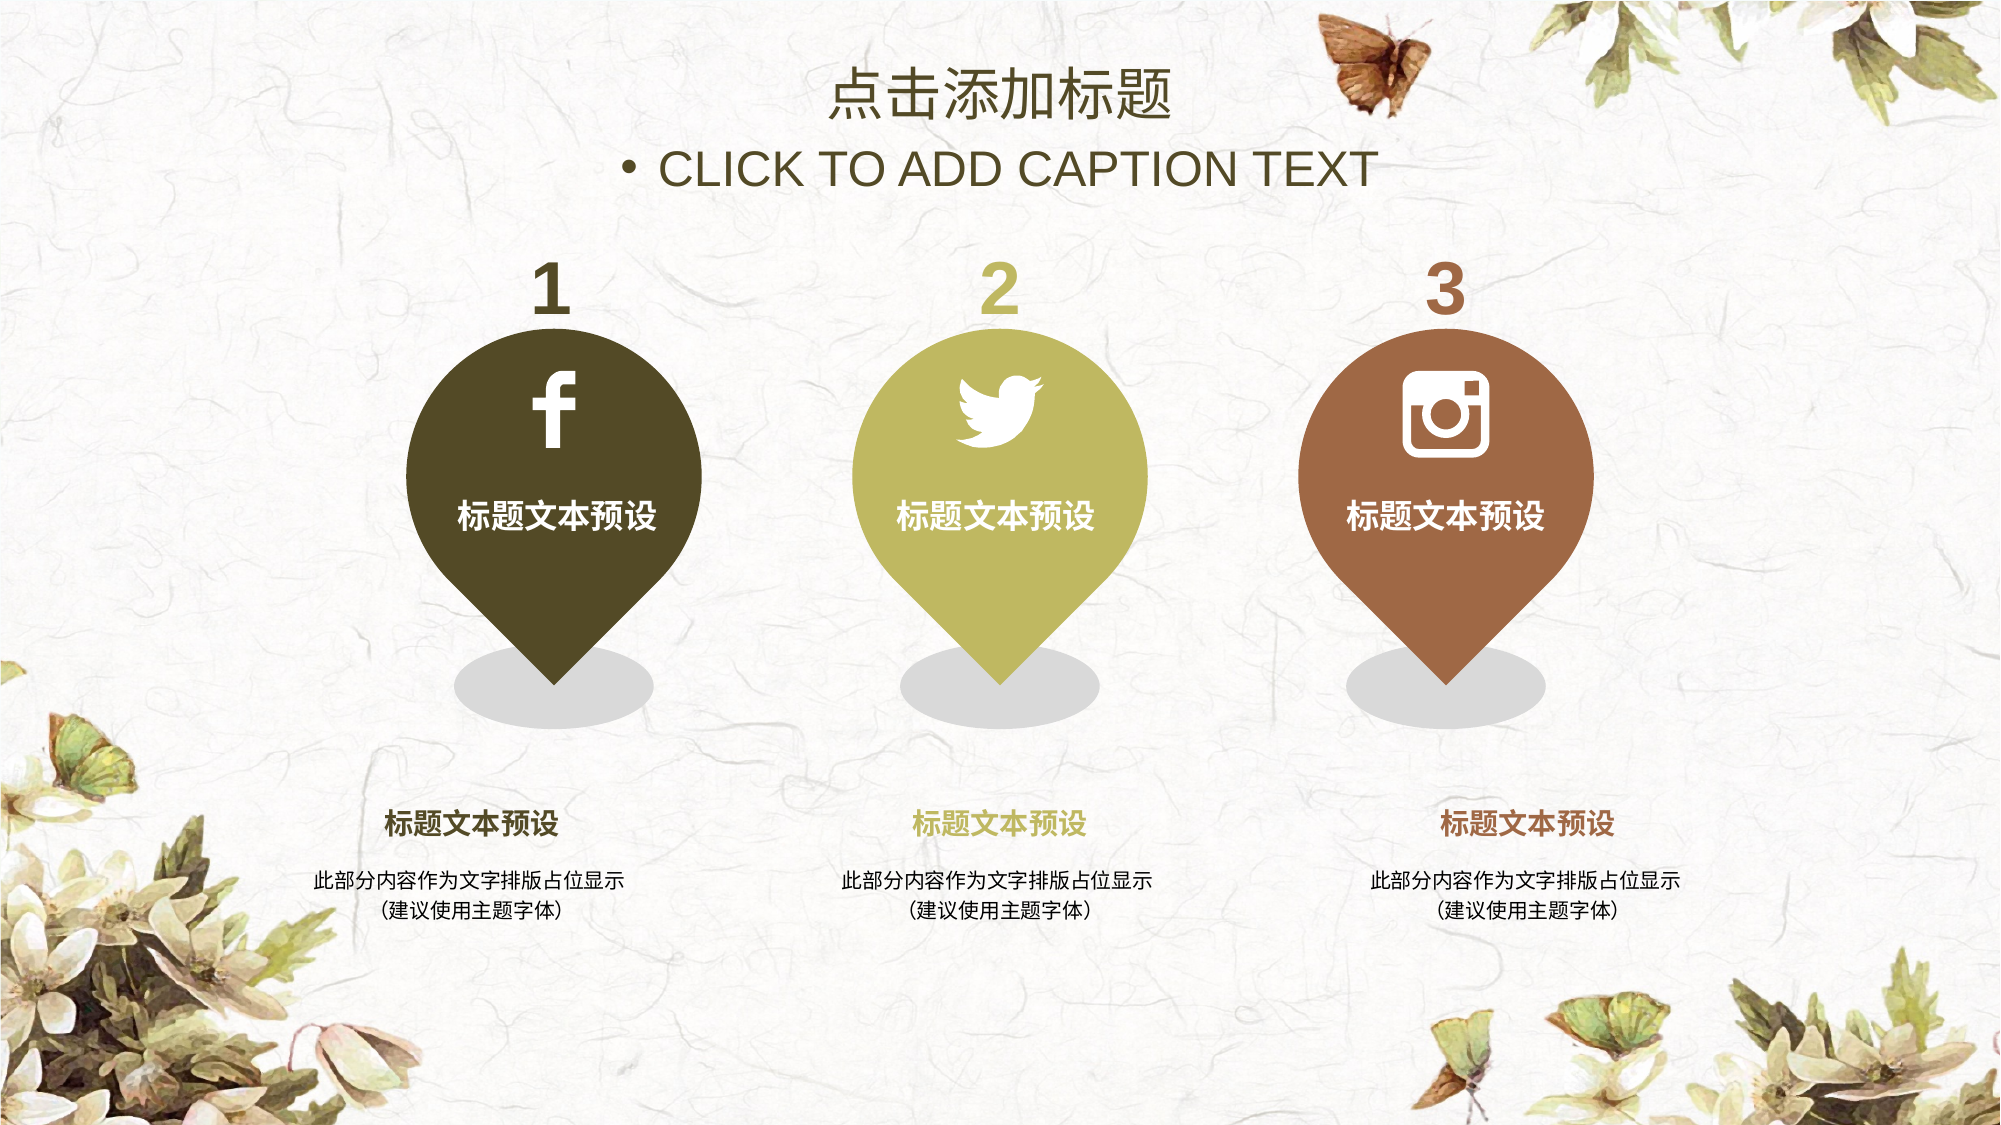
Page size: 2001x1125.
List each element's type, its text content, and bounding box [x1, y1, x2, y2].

text_box [453, 646, 655, 731]
text_box [532, 370, 576, 448]
text_box 2 [963, 231, 1037, 338]
text_box 点击添加标题 [383, 58, 1617, 136]
text_box [405, 331, 703, 687]
text_box 标题文本预设 [433, 495, 682, 536]
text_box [818, 799, 1182, 941]
text_box 标题文本预设 [1321, 495, 1570, 536]
text_box [1345, 646, 1547, 731]
text_box [1402, 370, 1490, 458]
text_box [1346, 799, 1710, 941]
text_box 标题文本预设 [872, 495, 1121, 536]
text_box 3 [1409, 231, 1483, 338]
text_box CLICK TO ADD CAPTION TEXT [549, 135, 1450, 180]
text_box [1297, 332, 1595, 687]
text_box [956, 375, 1044, 448]
text_box [899, 646, 1101, 731]
text_box [851, 332, 1149, 687]
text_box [290, 799, 654, 941]
picture [0, 0, 2001, 1125]
text_box 1 [515, 231, 588, 338]
